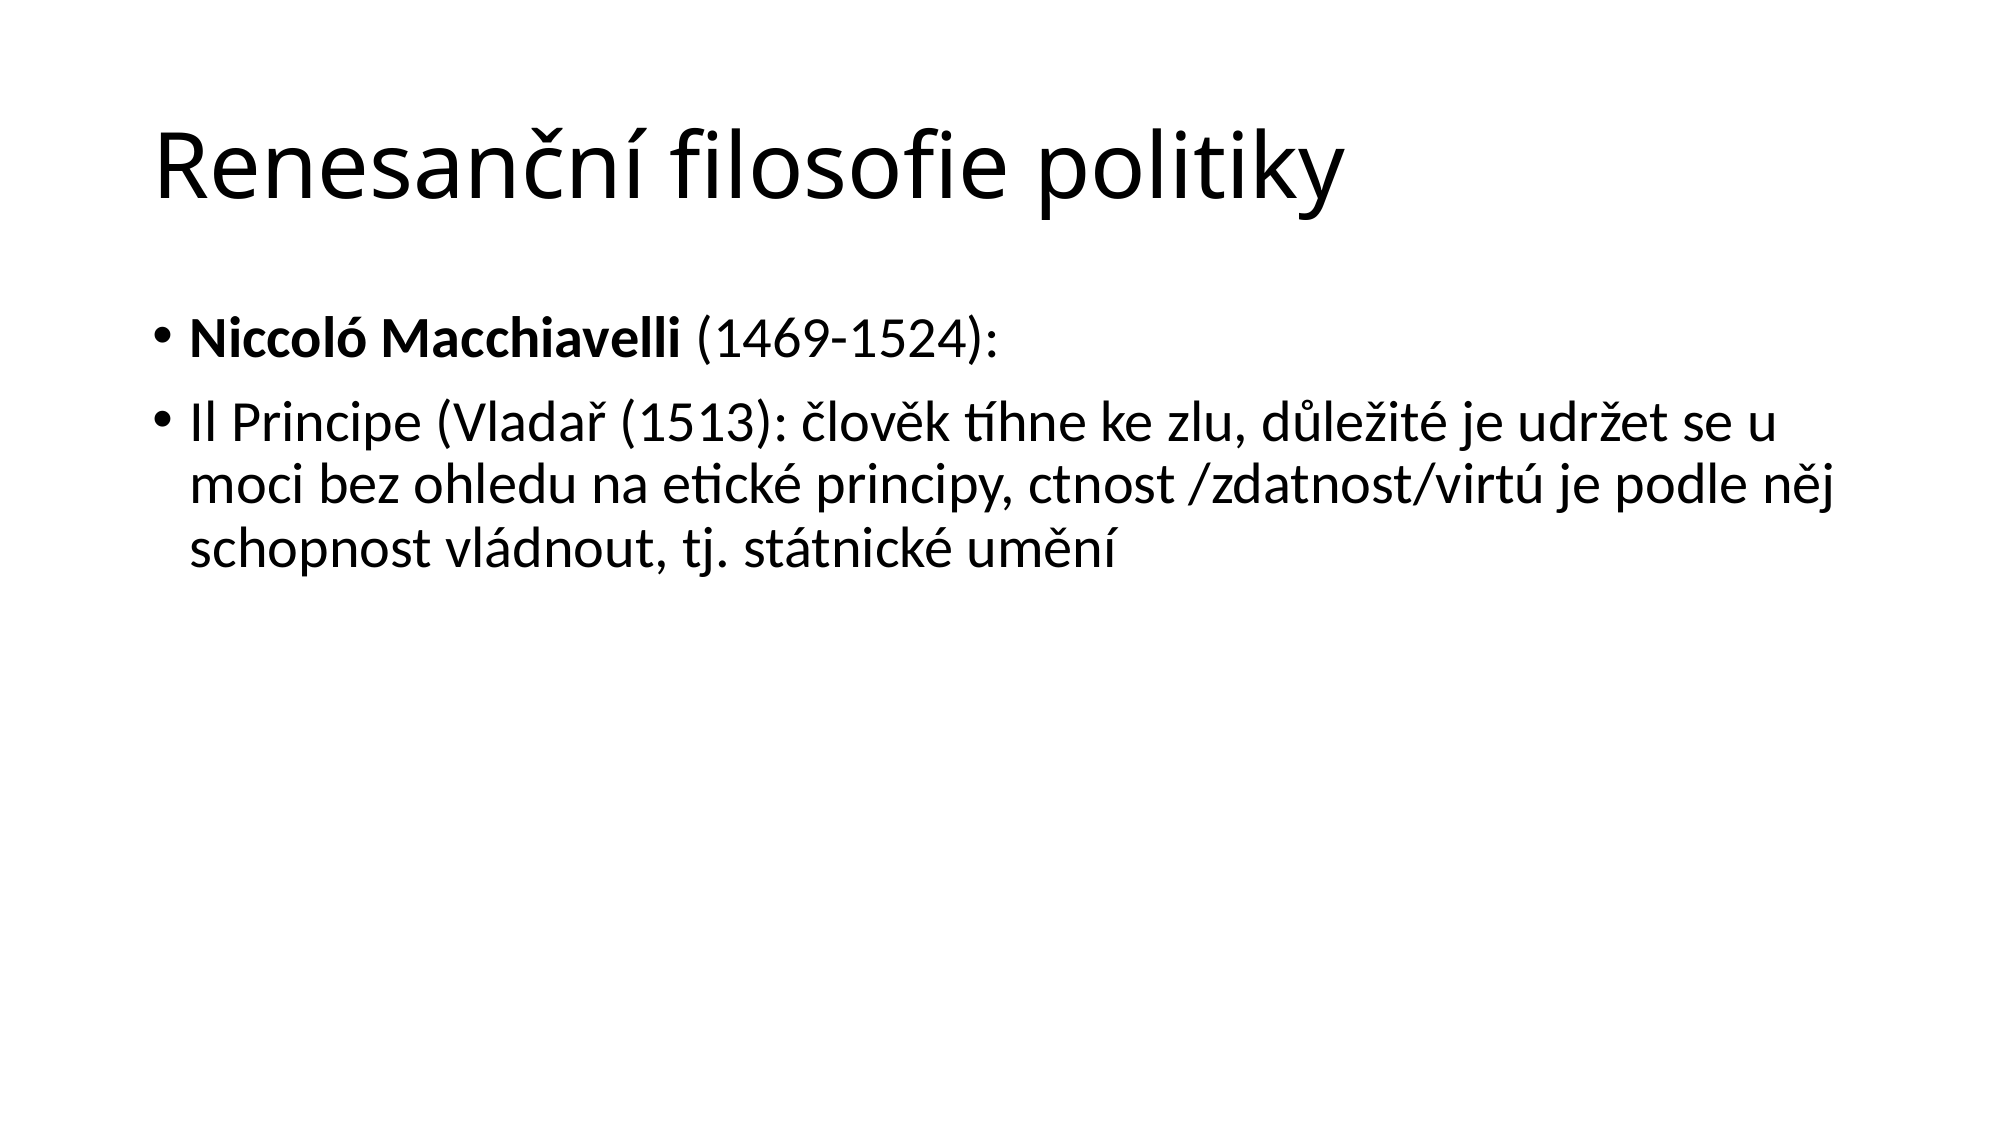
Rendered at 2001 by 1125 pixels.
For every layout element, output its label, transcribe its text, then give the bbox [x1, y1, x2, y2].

list Niccoló Macchiavelli (1469-1524): Il Principe (Vladař (1513): člověk tíhne ke zlu, důležité je udržet se u moci bez ohledu na etické principy, ctnost /zdatnost/virtú je podle něj schopnost vládnout, tj. státnické umění [137, 299, 1863, 1014]
title Renesanční filosofie politiky [137, 59, 1863, 278]
